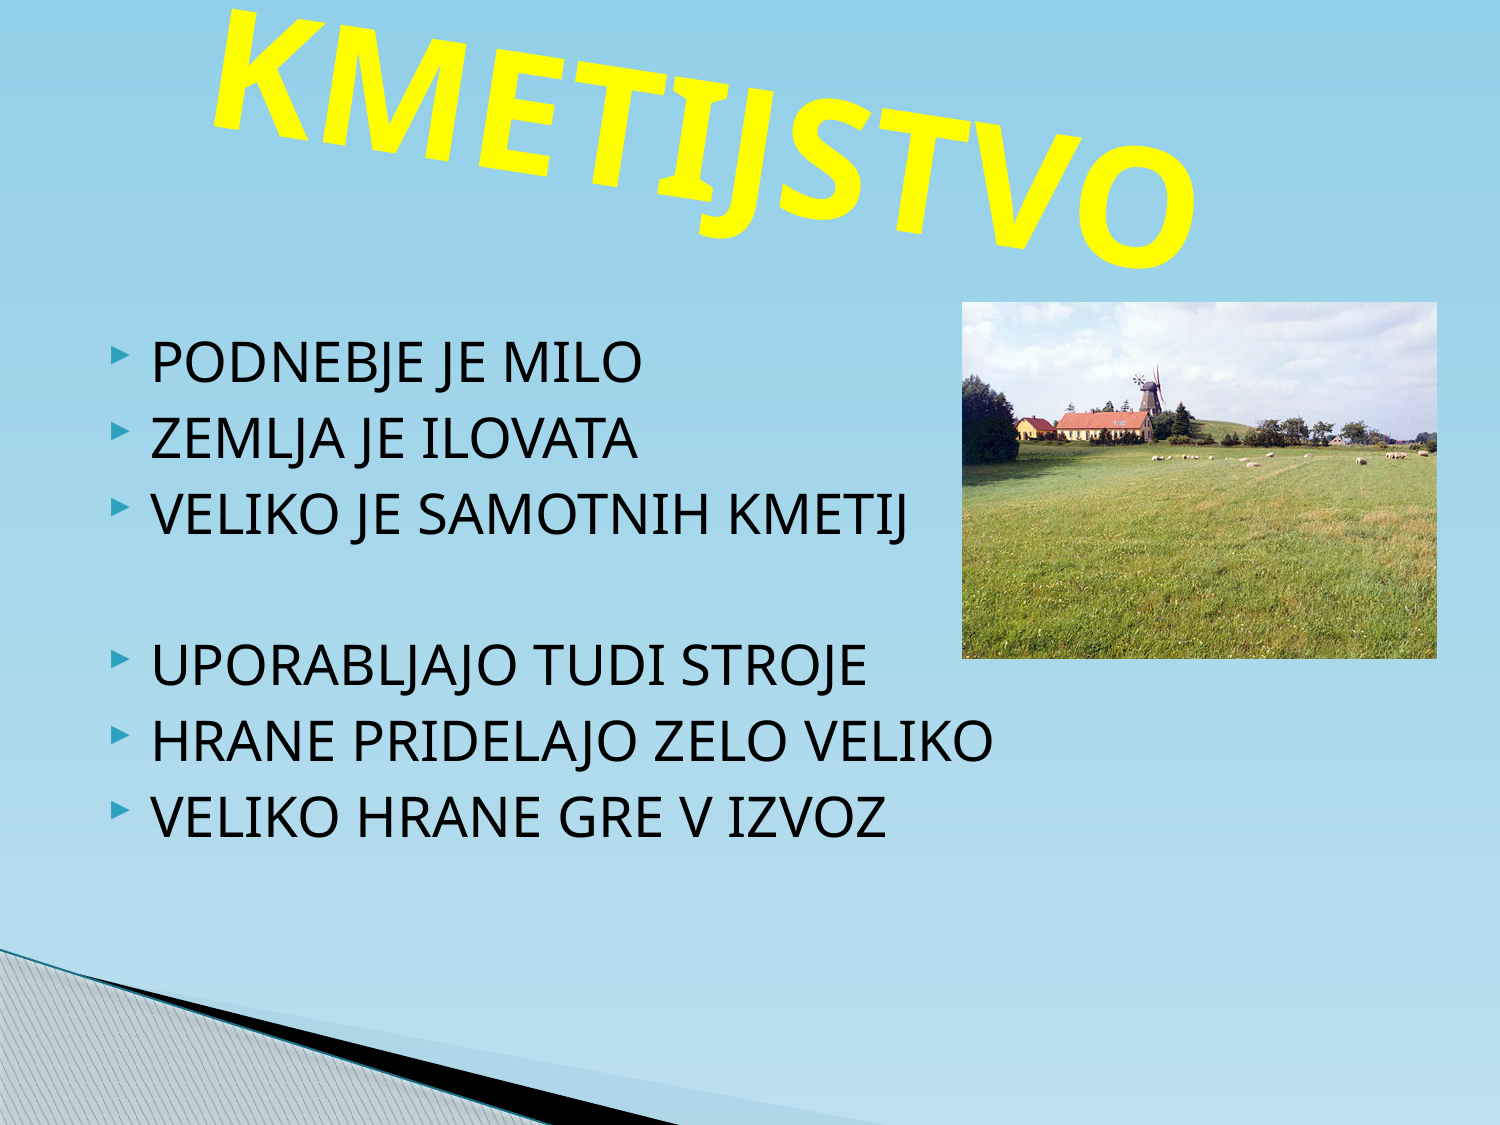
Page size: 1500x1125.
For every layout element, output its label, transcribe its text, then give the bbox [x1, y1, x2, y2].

list PODNEBJE JE MILO ZEMLJA JE ILOVATA VELIKO JE SAMOTNIH KMETIJ UPORABLJAJO TUDI STROJE HRANE PRIDELAJO ZELO VELIKO VELIKO HRANE GRE V IZVOZ [75, 242, 1425, 986]
title KMETIJSTVO [21, 0, 1432, 302]
picture [962, 302, 1437, 659]
